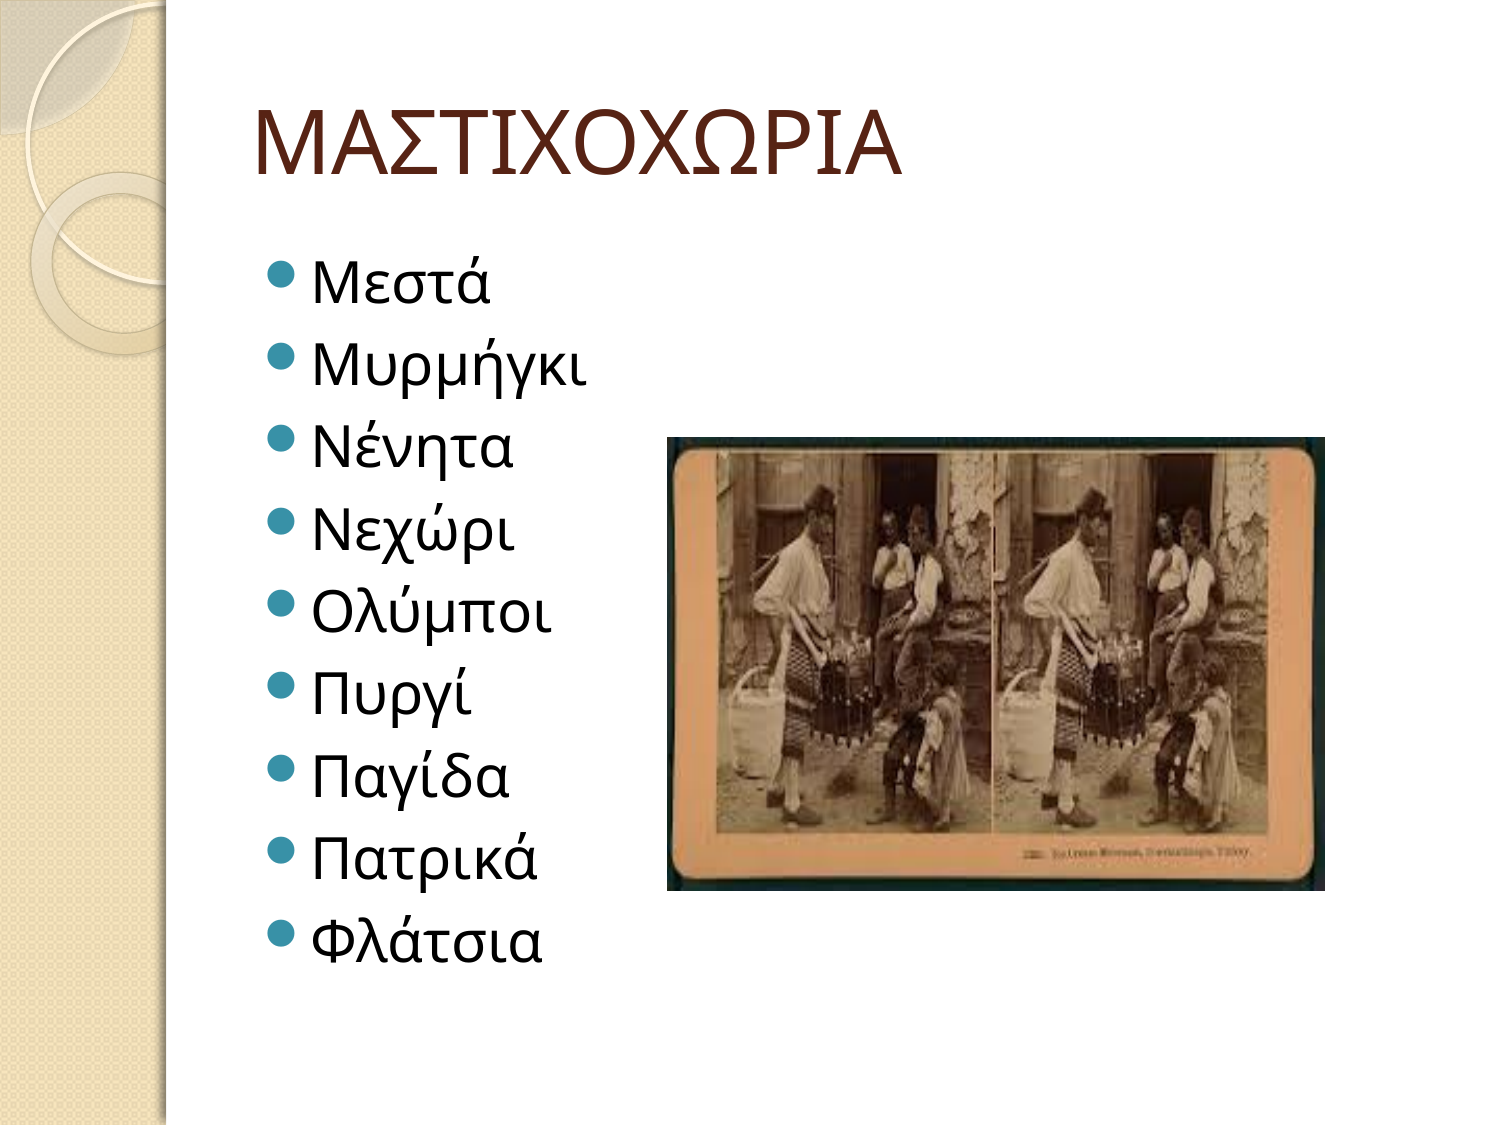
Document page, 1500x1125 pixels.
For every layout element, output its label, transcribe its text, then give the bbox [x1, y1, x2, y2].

title ΜΑΣΤΙΧΟΧΩΡΙΑ [235, 45, 1466, 233]
list Μεστά Μυρμήγκι Νένητα Νεχώρι Ολύμποι Πυργί Παγίδα Πατρικά Φλάτσια [235, 237, 1466, 1025]
picture [667, 437, 1325, 891]
